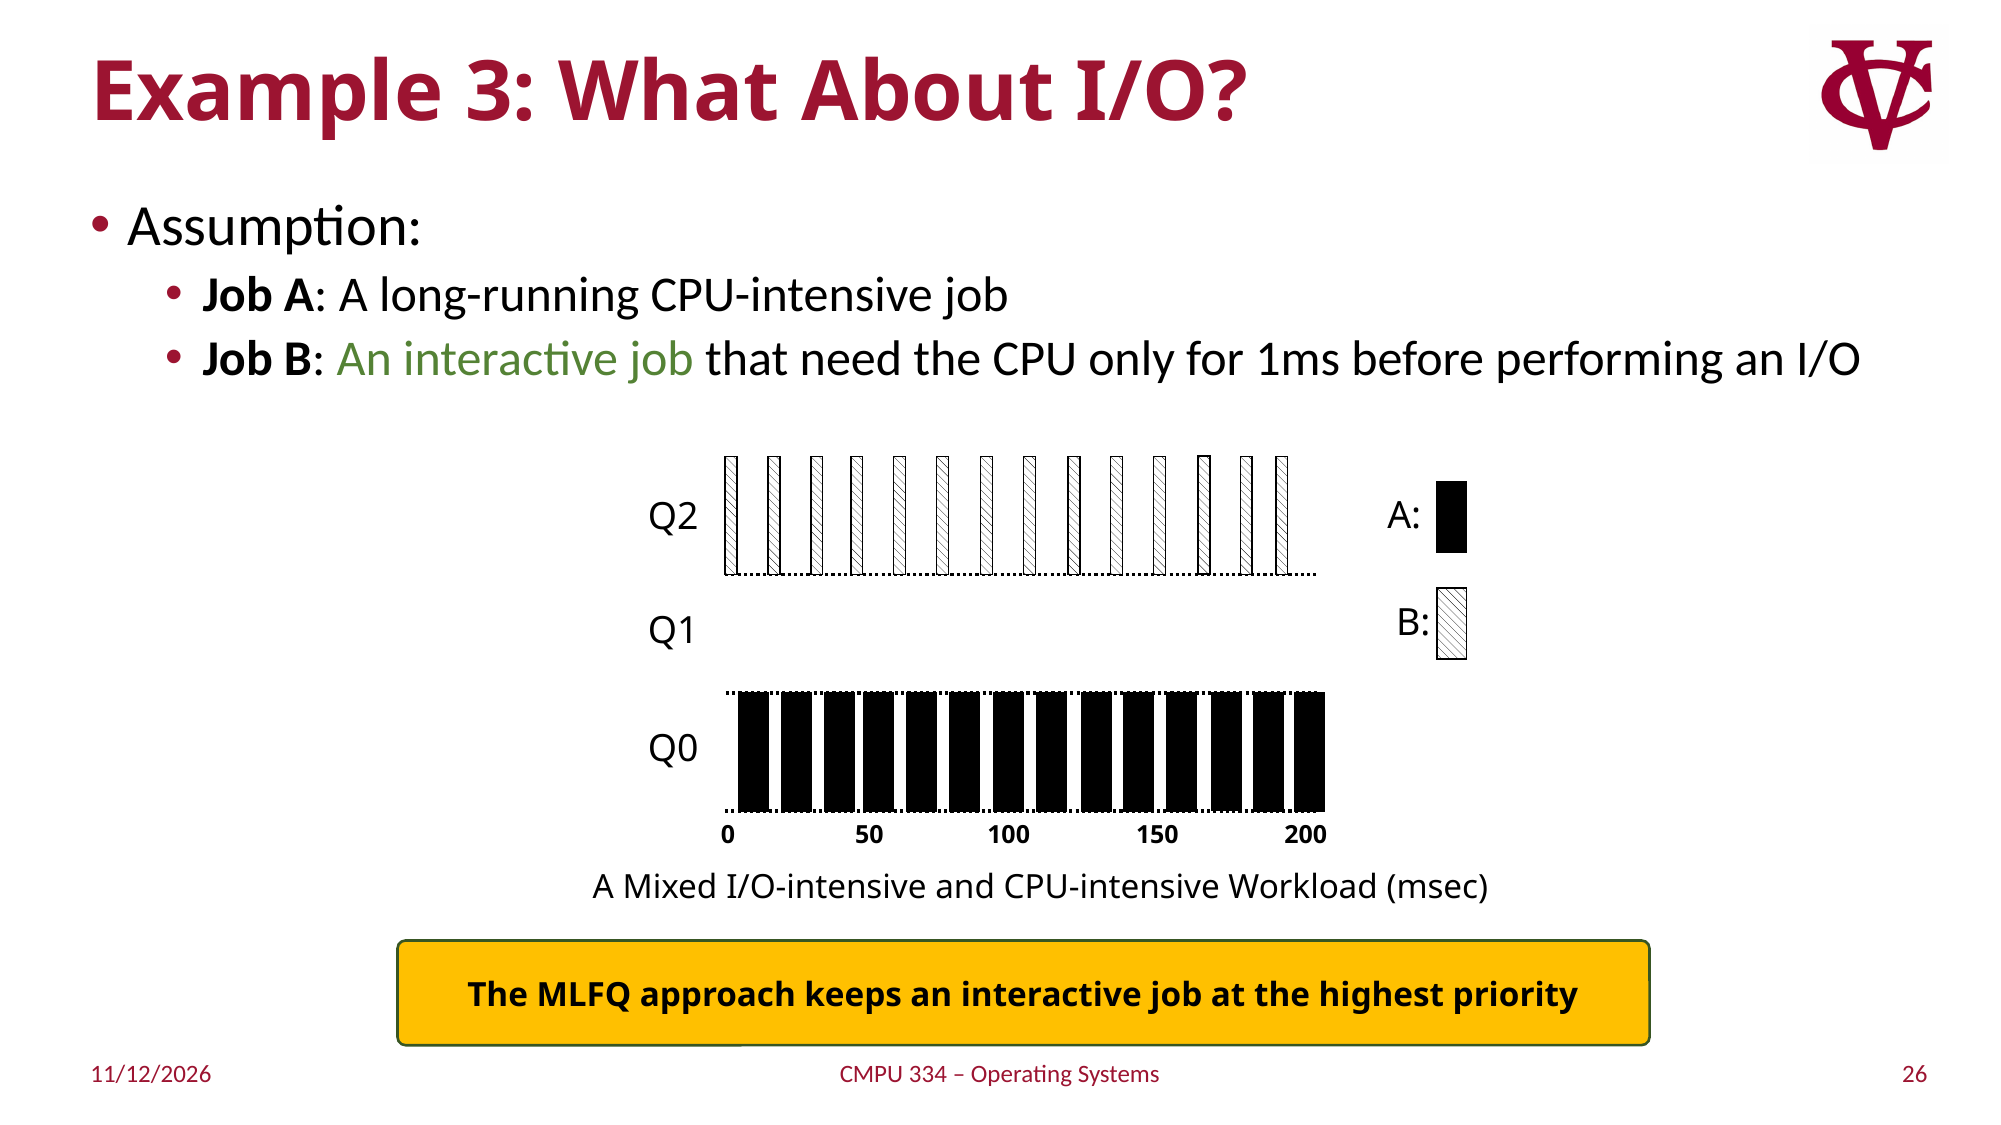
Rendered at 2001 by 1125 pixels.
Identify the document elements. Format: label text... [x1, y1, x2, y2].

text_box A Mixed I/O-intensive and CPU-intensive Workload (msec) [503, 857, 1579, 913]
slide_number 26 [1384, 1042, 1949, 1103]
list Assumption: Job A: A long-running CPU-intensive job Job B: An interactive job that need the CPU only for 1ms before performing an I/O [75, 187, 1925, 1006]
picture [1809, 24, 1949, 164]
text_box The MLFQ approach keeps an interactive job at the highest priority [395, 938, 1652, 1047]
title Example 3: What About I/O? [75, 37, 1793, 151]
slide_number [75, 1042, 640, 1103]
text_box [621, 456, 1467, 858]
footer CMPU 334 – Operating Systems [662, 1047, 1338, 1103]
